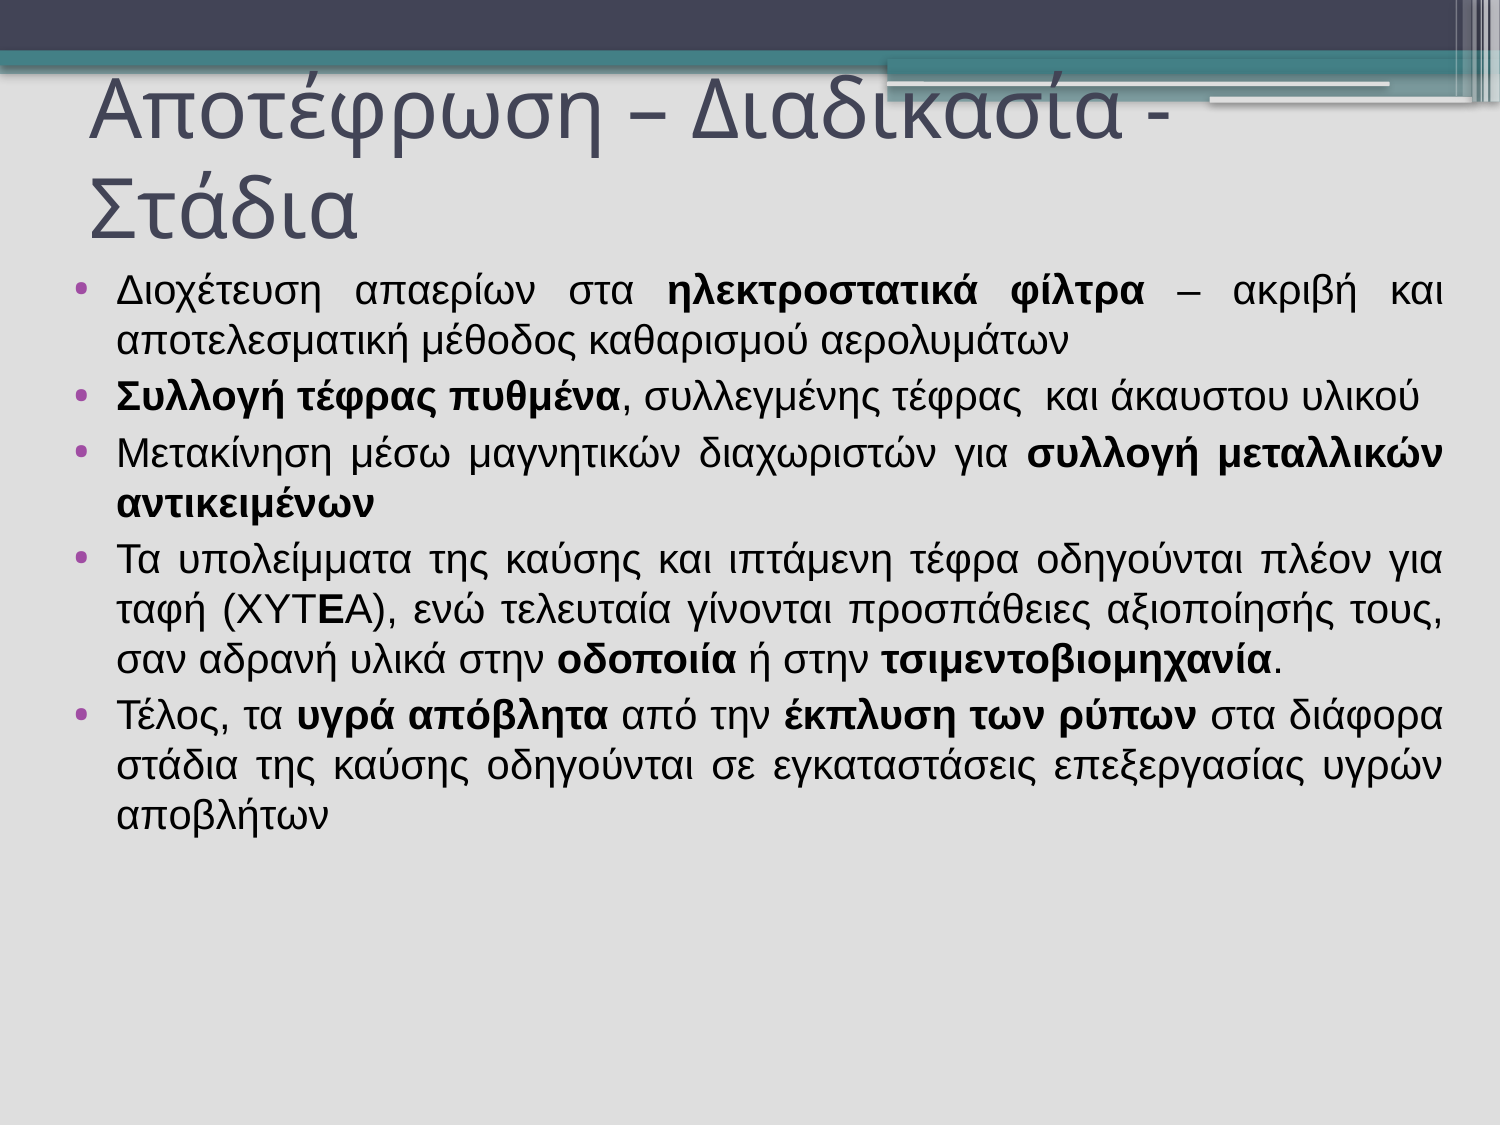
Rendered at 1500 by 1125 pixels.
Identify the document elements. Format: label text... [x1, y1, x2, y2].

list Διοχέτευση απαερίων στα ηλεκτροστατικά φίλτρα – ακριβή και αποτελεσματική μέθοδος καθαρισμού αερολυμάτων Συλλογή τέφρας πυθμένα, συλλεγμένης τέφρας και άκαυστου υλικού Μετακίνηση μέσω μαγνητικών διαχωριστών για συλλογή μεταλλικών αντικειμένων Τα υπολείμματα της καύσης και ιπτάμενη τέφρα οδηγούνται πλέον για ταφή (ΧΥΤΕΑ), ενώ τελευταία γίνονται προσπάθειες αξιοποίησής τους, σαν αδρανή υλικά στην οδοποιία ή στην τσιμεντοβιομηχανία. Τέλος, τα υγρά απόβλητα από την έκπλυση των ρύπων στα διάφορα στάδια της καύσης οδηγούνται σε εγκαταστάσεις επεξεργασίας υγρών αποβλήτων [41, 255, 1459, 1079]
title Αποτέφρωση – Διαδικασία - Στάδια [75, 90, 1425, 220]
